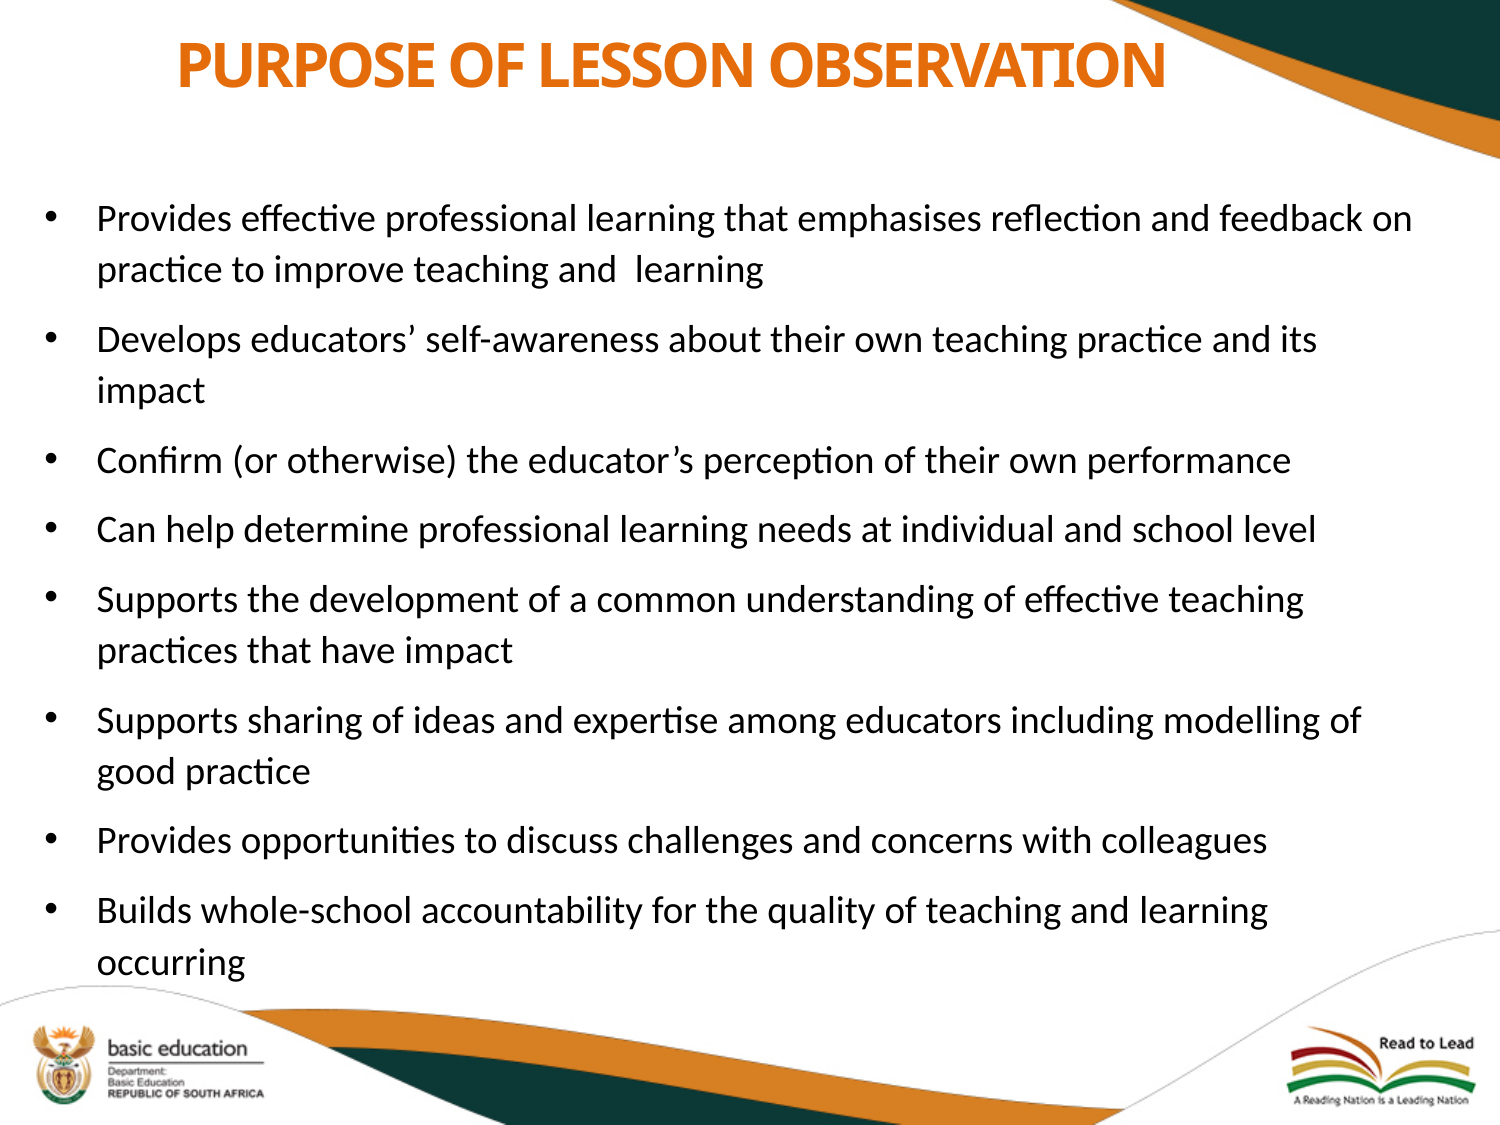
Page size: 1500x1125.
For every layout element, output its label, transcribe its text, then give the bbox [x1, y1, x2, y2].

title PURPOSE OF LESSON OBSERVATION [75, 0, 1270, 113]
picture [0, 0, 1500, 1125]
list Provides effective professional learning that emphasises reflection and feedback on practice to improve teaching and learning Develops educators’ self-awareness about their own teaching practice and its impact Confirm (or otherwise) the educator’s perception of their own performance Can help determine professional learning needs at individual and school level Supports the development of a common understanding of effective teaching practices that have impact Supports sharing of ideas and expertise among educators including modelling of good practice Provides opportunities to discuss challenges and concerns with colleagues Builds whole-school accountability for the quality of teaching and learning occurring [29, 113, 1436, 1000]
